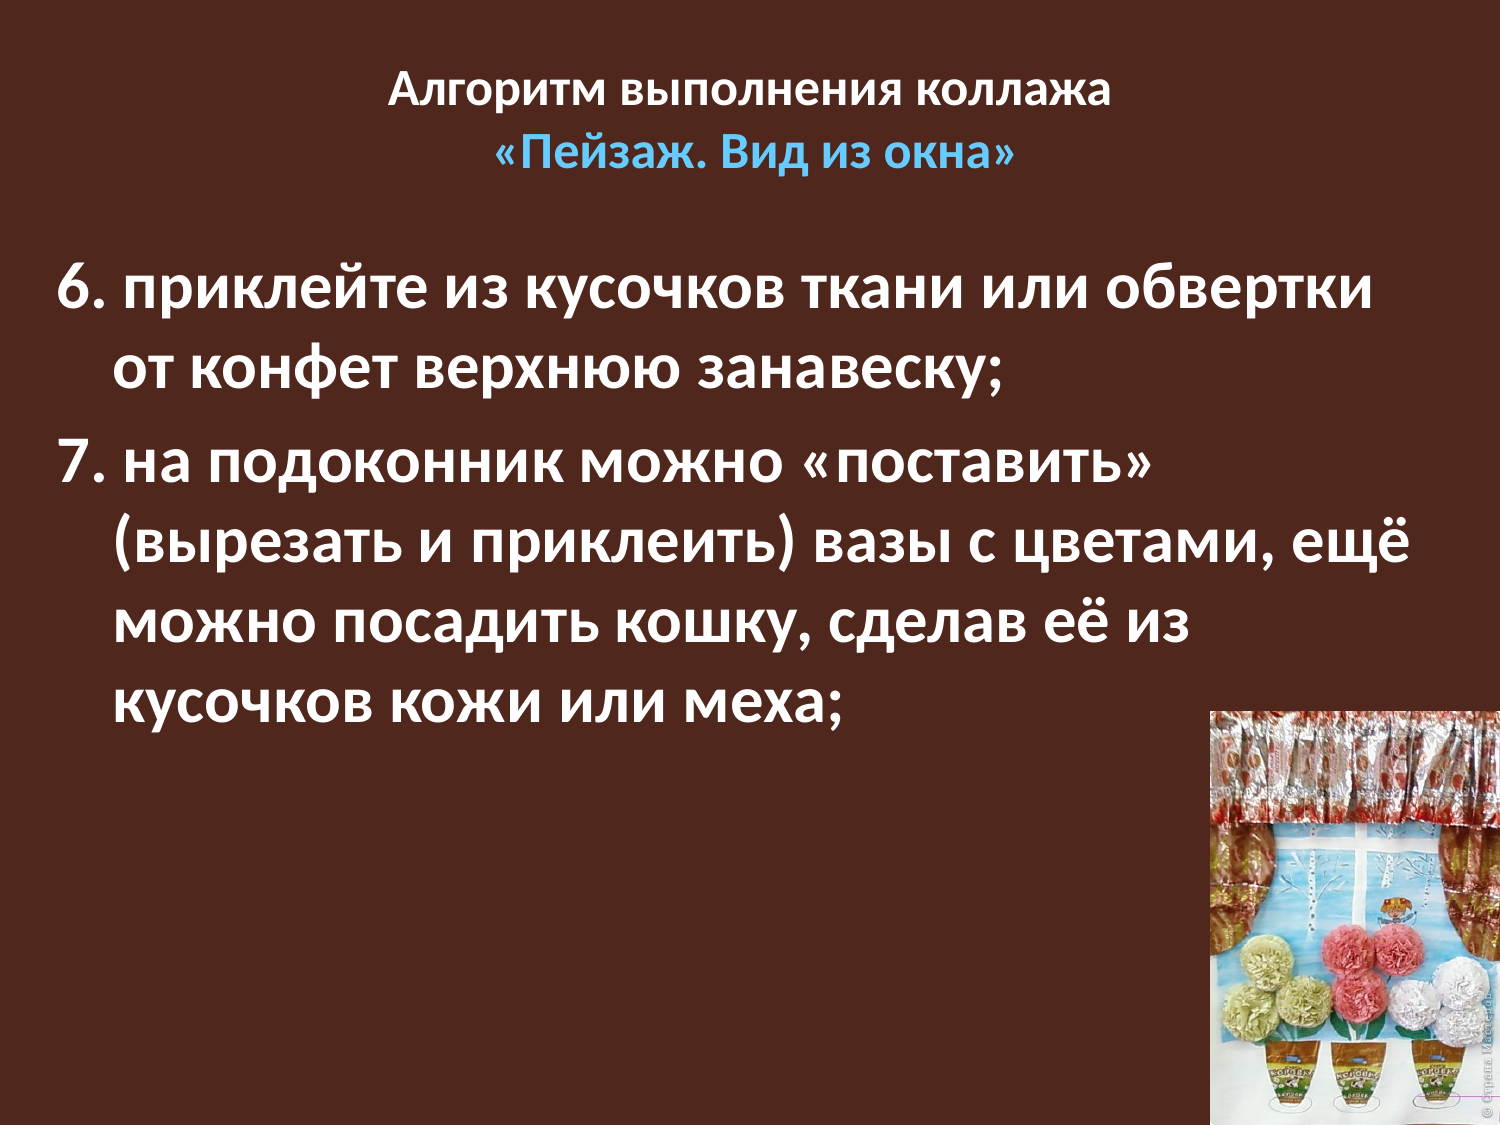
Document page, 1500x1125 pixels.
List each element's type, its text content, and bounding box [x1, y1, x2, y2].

title Алгоритм выполнения коллажа «Пейзаж. Вид из окна» [35, 45, 1466, 188]
list 6. приклейте из кусочков ткани или обвертки от конфет верхнюю занавеску; 7. на подоконник можно «поставить» (вырезать и приклеить) вазы с цветами, ещё можно посадить кошку, сделав её из кусочков кожи или меха; [41, 234, 1466, 1025]
picture [1210, 711, 1500, 1125]
